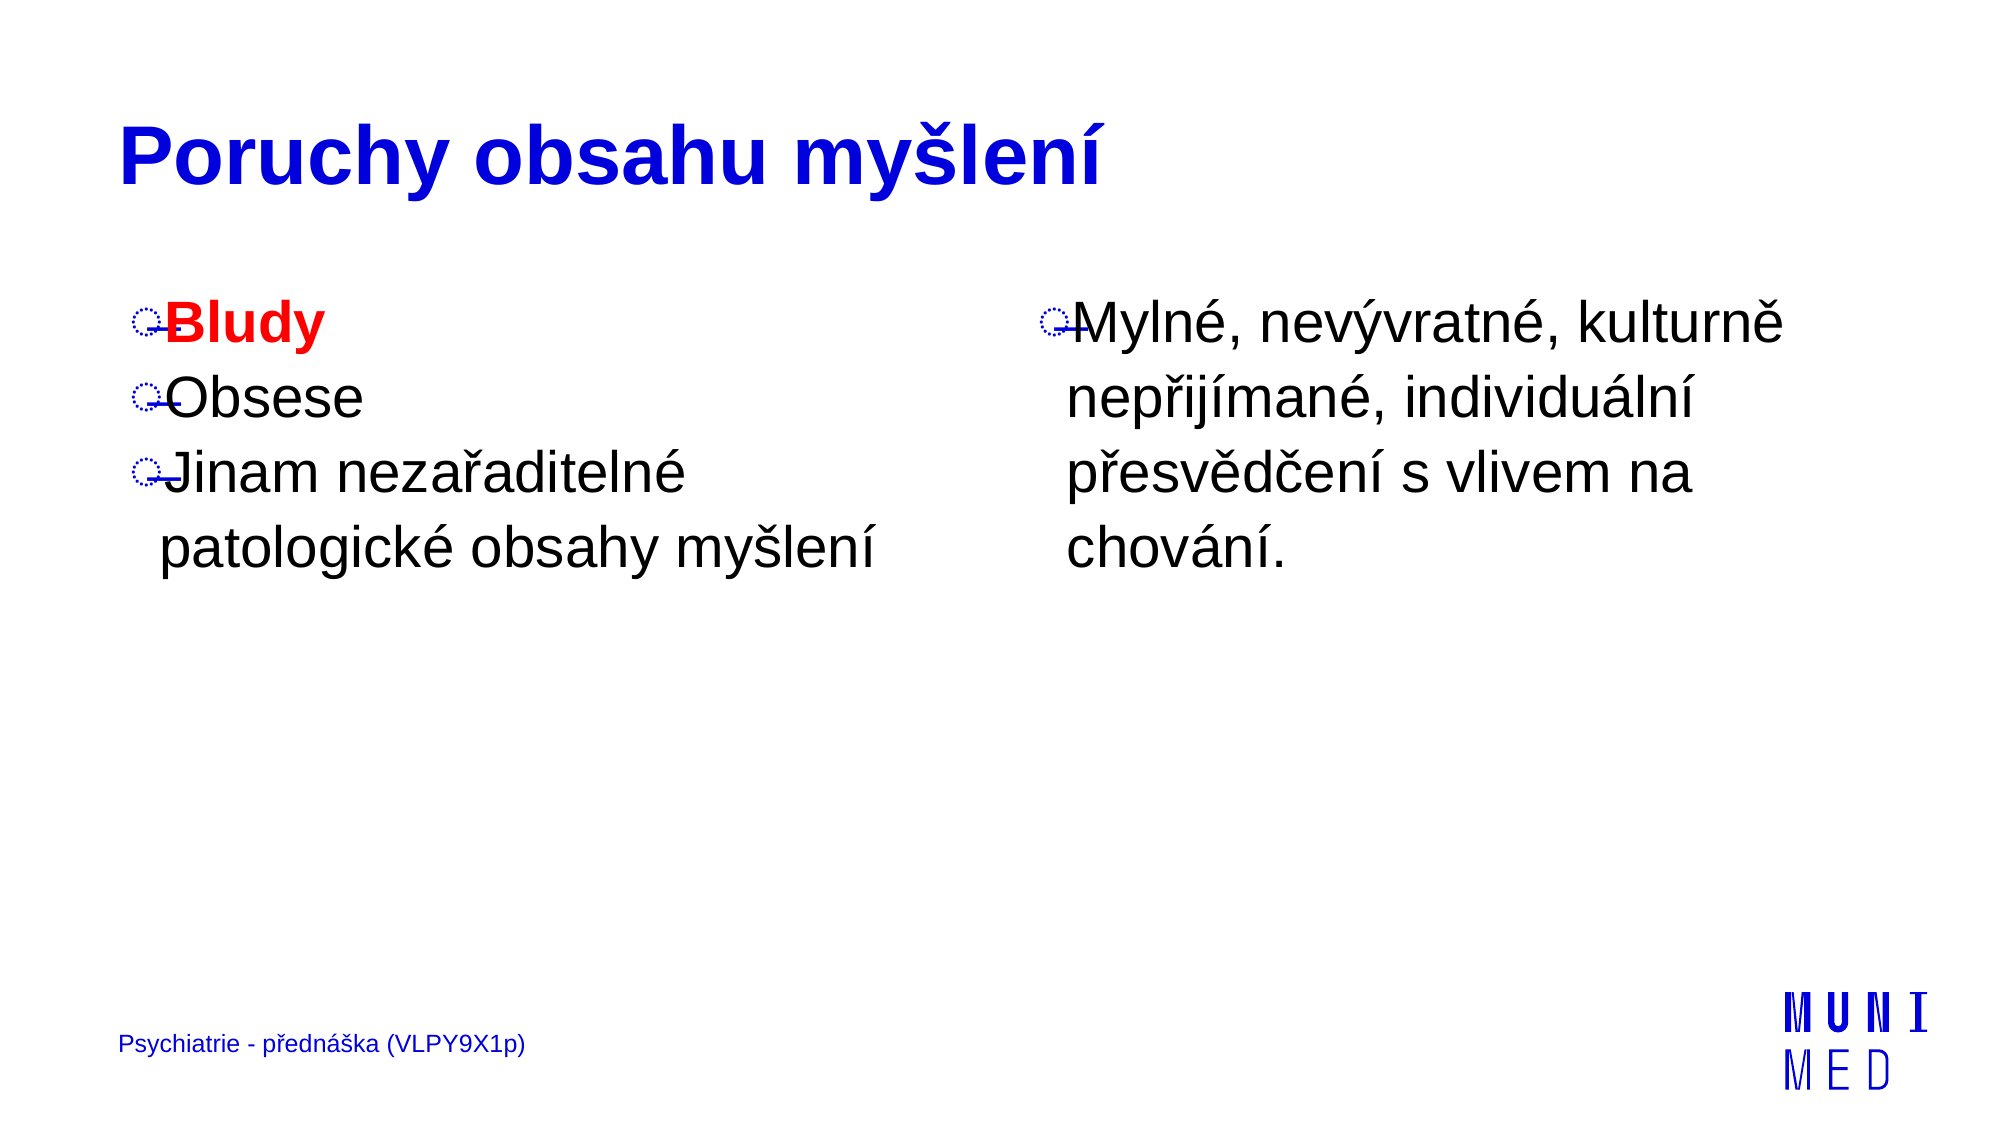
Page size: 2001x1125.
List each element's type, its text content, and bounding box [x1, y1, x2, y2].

footer Psychiatrie - přednáška (VLPY9X1p) [118, 1021, 1418, 1063]
list Mylné, nevývratné, kulturně nepřijímané, individuální přesvědčení s vlivem na chování. [1025, 279, 1882, 959]
list Bludy Obsese Jinam nezařaditelné patologické obsahy myšlení [118, 279, 975, 959]
title Poruchy obsahu myšlení [118, 118, 1883, 193]
